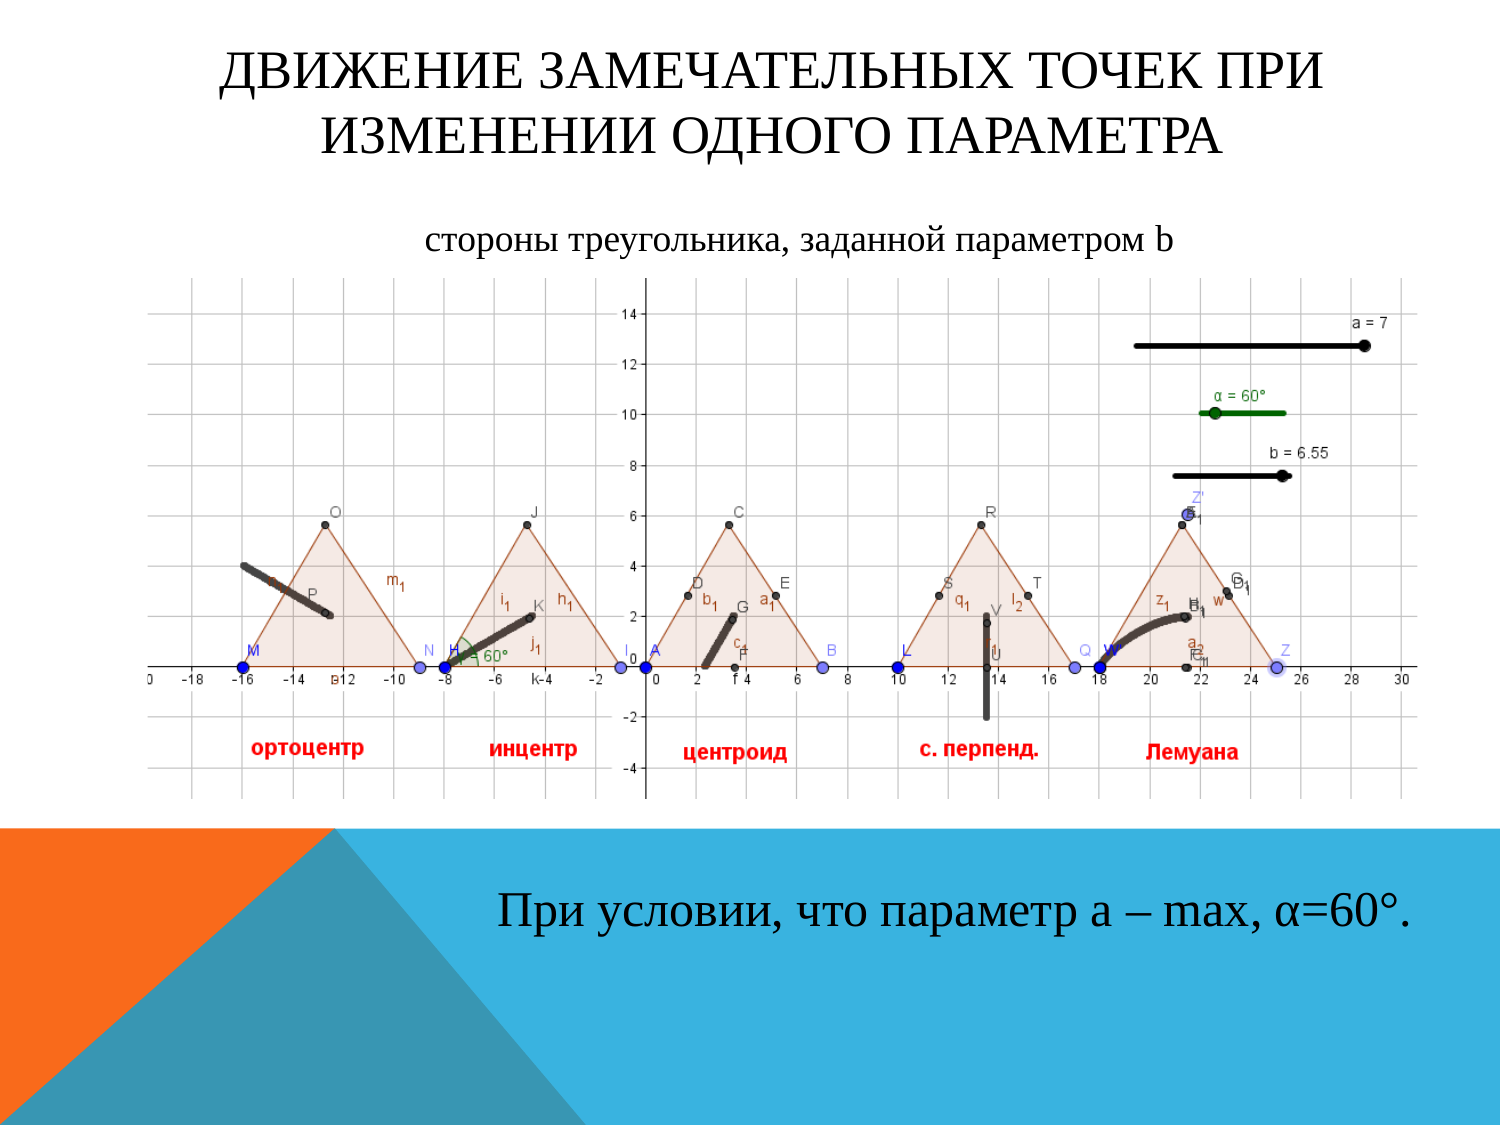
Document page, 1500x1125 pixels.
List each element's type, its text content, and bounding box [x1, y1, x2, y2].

title Движение замечательных точек при изменении одного параметра [88, 54, 1458, 145]
text_box При условии, что параметр а – max, α=60°. [482, 868, 1427, 944]
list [147, 278, 1418, 799]
text_box стороны треугольника, заданной параметром b [409, 206, 1190, 267]
